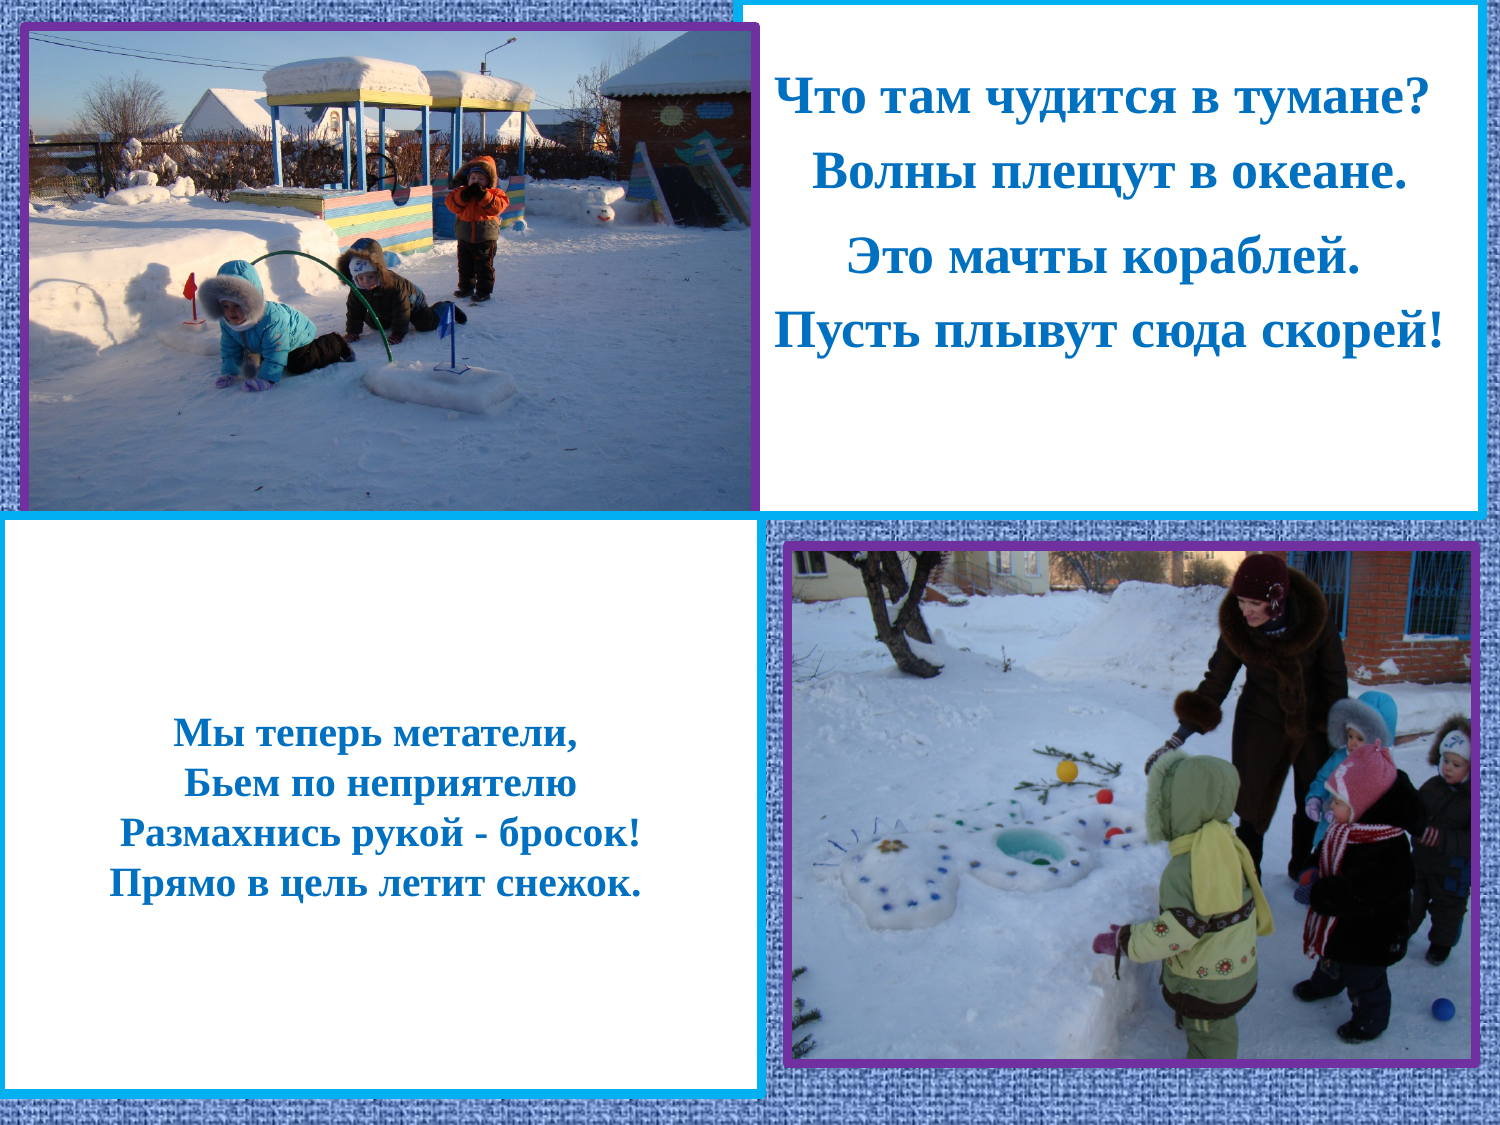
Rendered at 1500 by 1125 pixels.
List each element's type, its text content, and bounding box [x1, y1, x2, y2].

list Что там чудится в тумане? Волны плещут в океане. Это мачты кораблей. Пусть плывут сюда скорей! [738, 0, 1483, 516]
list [29, 30, 751, 540]
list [792, 550, 1471, 1059]
picture [0, 0, 1500, 1125]
picture [0, 0, 732, 510]
list Мы теперь метатели, Бьем по неприятелю Размахнись рукой - бросок! Прямо в цель летит снежок. [0, 515, 762, 1094]
